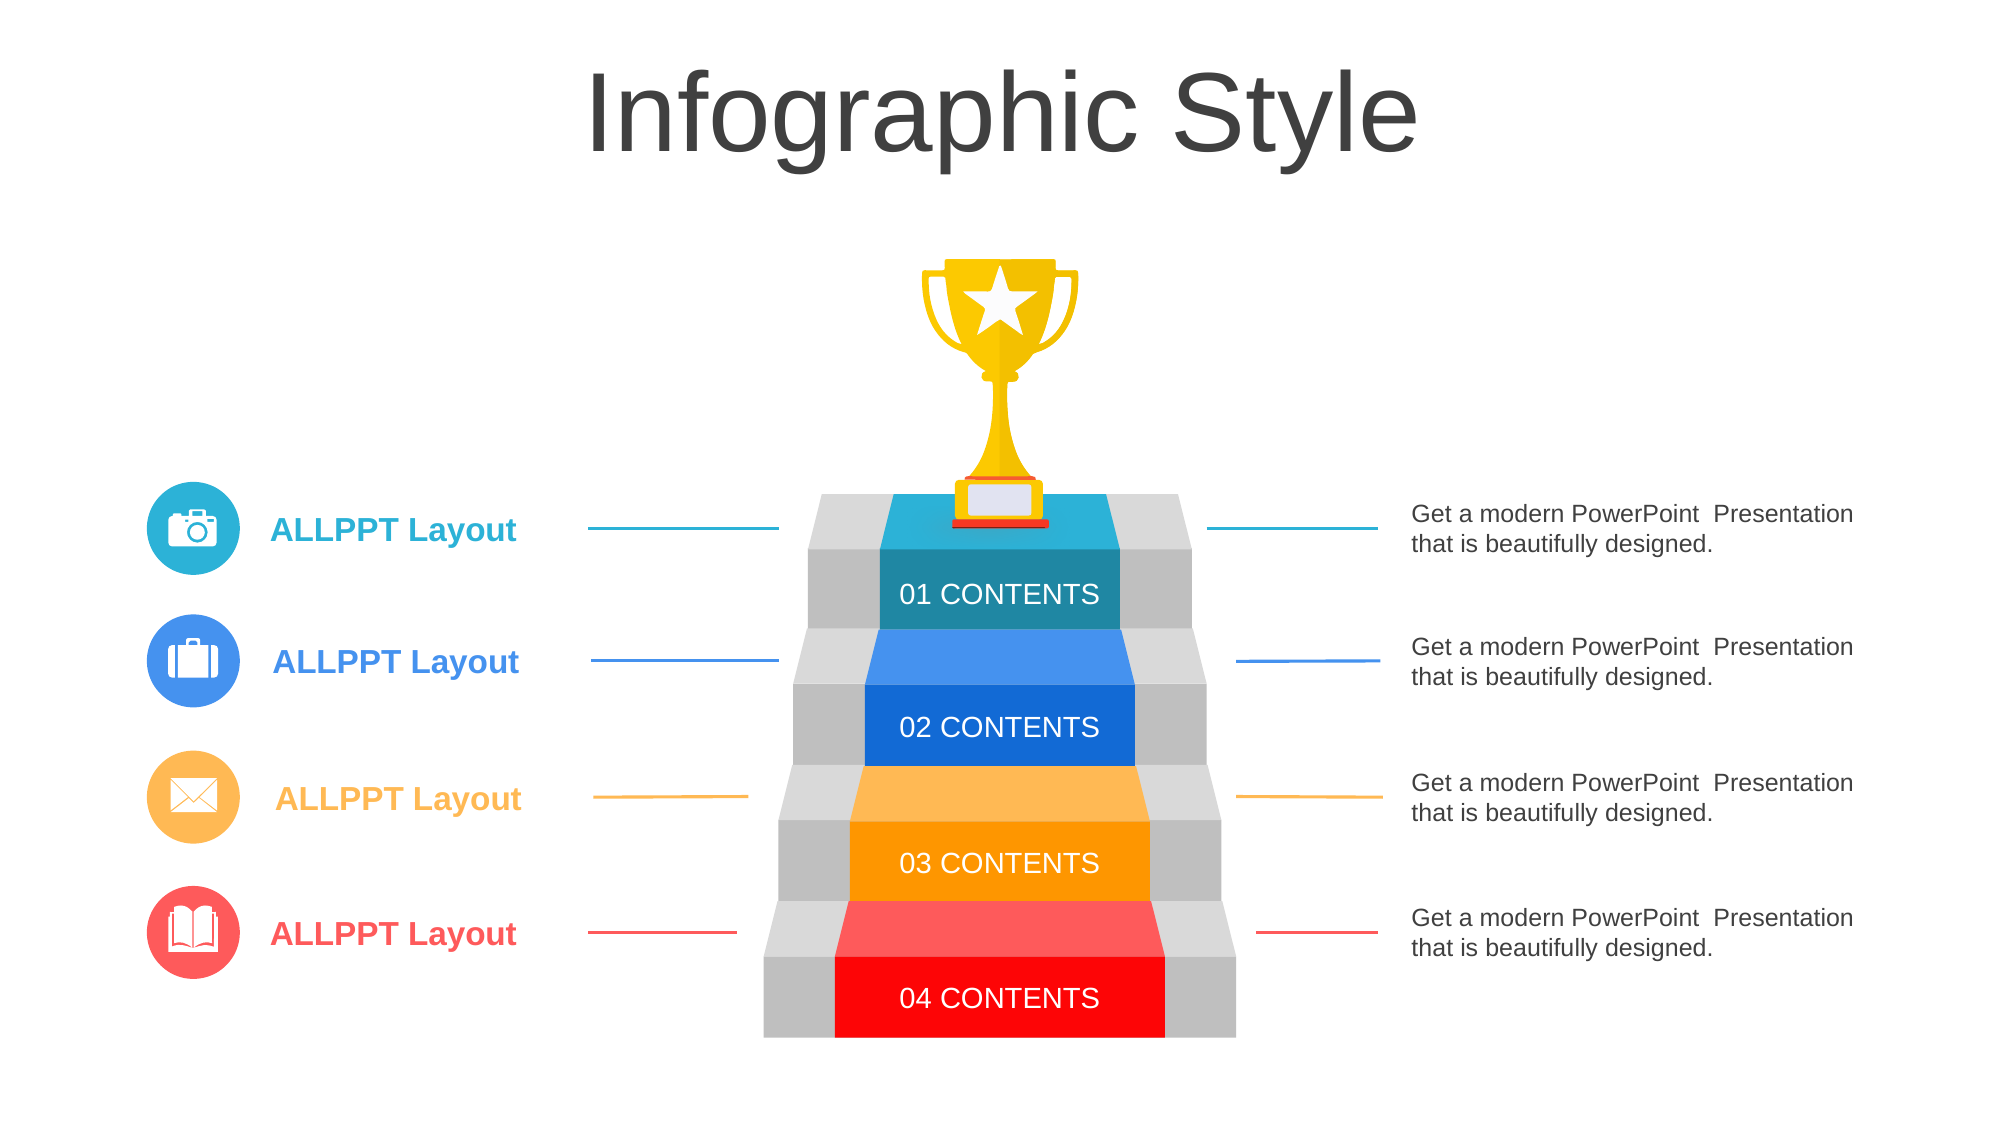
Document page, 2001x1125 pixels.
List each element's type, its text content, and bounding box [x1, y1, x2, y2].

text_box [145, 613, 241, 709]
text_box ALLPPT Layout [252, 500, 675, 556]
list Infographic Style [53, 55, 1952, 175]
text_box ALLPPT Layout [254, 633, 678, 688]
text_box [921, 259, 1078, 529]
text_box [167, 777, 221, 814]
text_box Get a modern PowerPoint Presentation that is beautifully designed. [1396, 623, 1897, 698]
text_box [145, 480, 241, 576]
text_box [145, 749, 241, 845]
text_box ALLPPT Layout [257, 769, 680, 824]
text_box [167, 637, 220, 679]
text_box Get a modern PowerPoint Presentation that is beautifully designed. [1396, 759, 1897, 834]
text_box [145, 884, 241, 980]
text_box Get a modern PowerPoint Presentation that is beautifully designed. [1396, 894, 1897, 970]
text_box Get a modern PowerPoint Presentation that is beautifully designed. [1396, 490, 1897, 566]
text_box [167, 508, 218, 548]
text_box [763, 494, 1237, 1038]
text_box [167, 904, 219, 953]
text_box ALLPPT Layout [252, 904, 675, 960]
